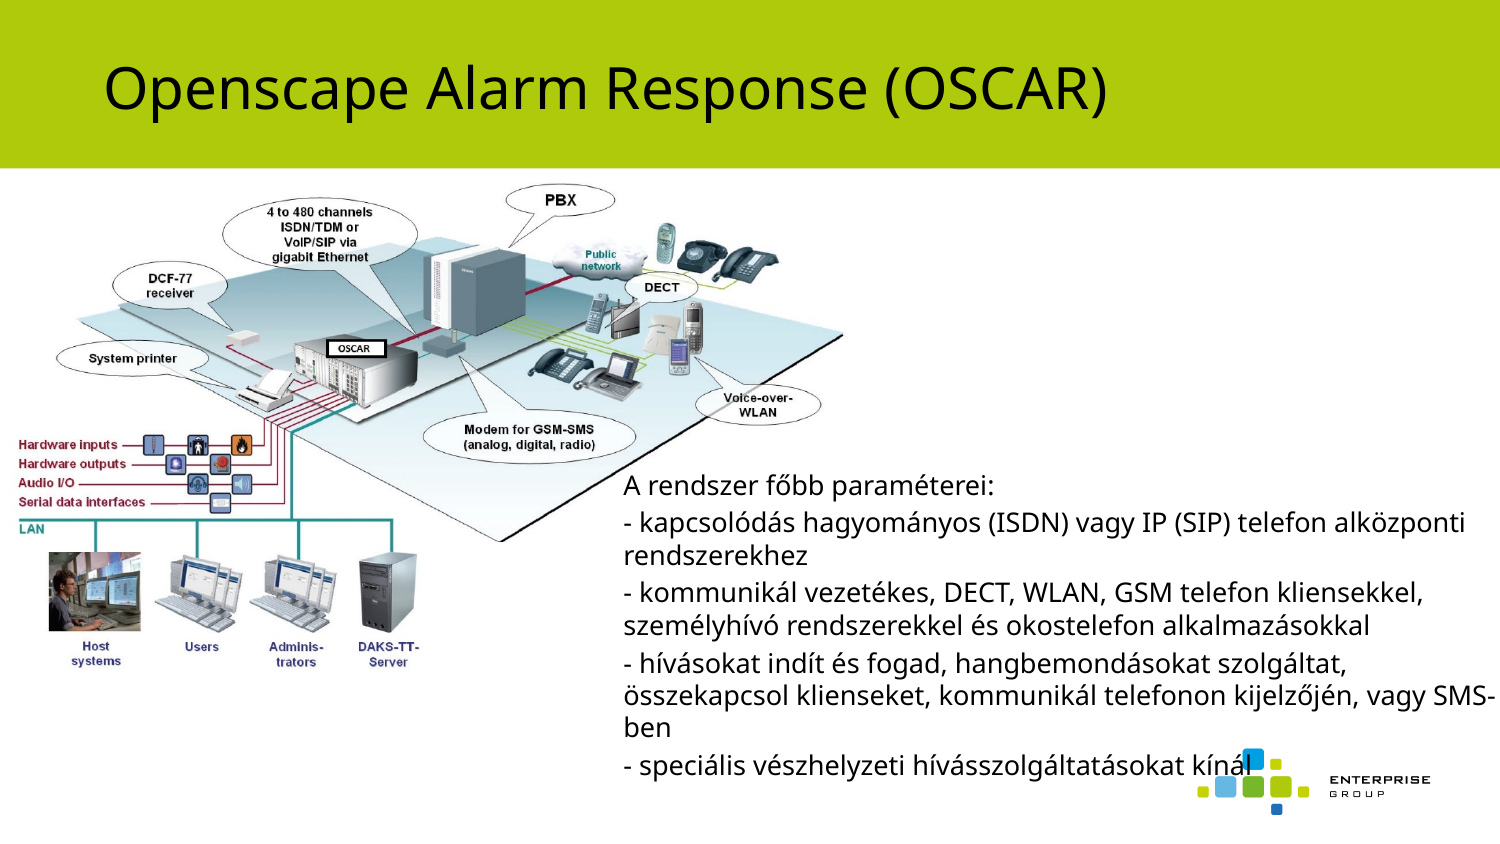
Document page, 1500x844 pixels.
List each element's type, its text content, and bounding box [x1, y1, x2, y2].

title Openscape Alarm Response (OSCAR) [88, 21, 1461, 151]
list A rendszer főbb paraméterei: - kapcsolódás hagyományos (ISDN) vagy IP (SIP) telefon alközponti rendszerekhez - kommunikál vezetékes, DECT, WLAN, GSM telefon kliensekkel, személyhívó rendszerekkel és okostelefon alkalmazásokkal - hívásokat indít és fogad, hangbemondásokat szolgáltat, összekapcsol klienseket, kommunikál telefonon kijelzőjén, vagy SMS-ben - speciális vészhelyzeti hívásszolgáltatásokat kínál [608, 410, 1500, 800]
picture [0, 0, 1500, 844]
